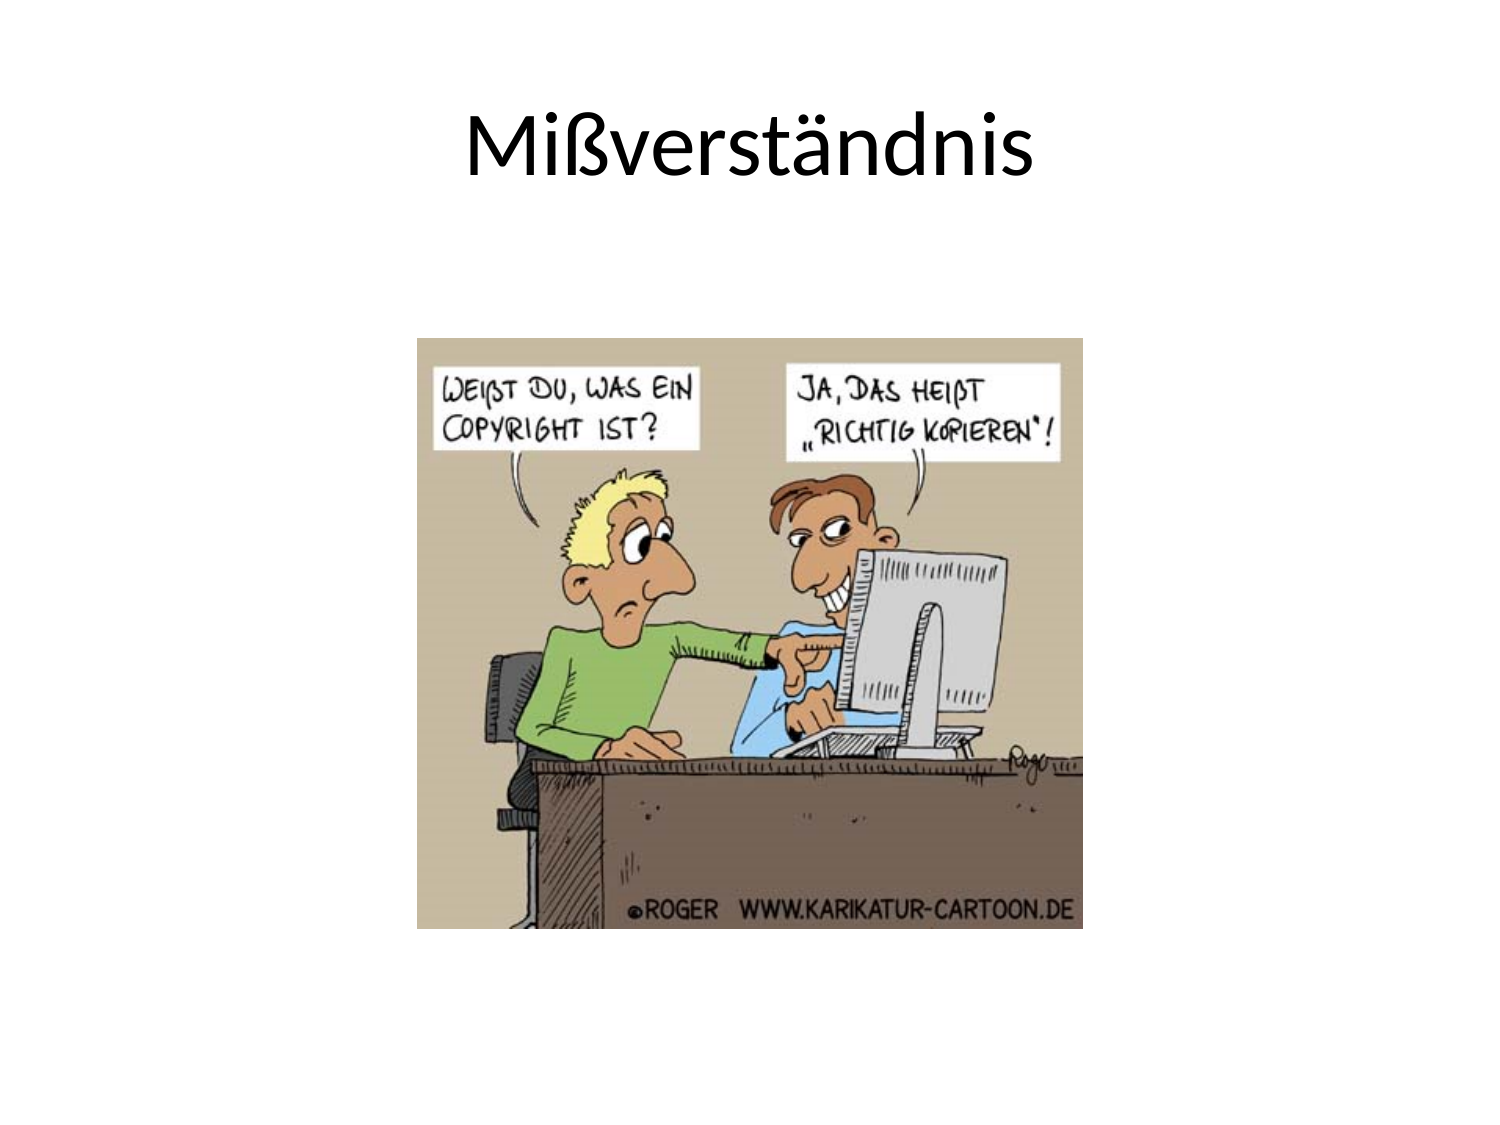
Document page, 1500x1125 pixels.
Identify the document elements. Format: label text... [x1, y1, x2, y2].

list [417, 338, 1083, 930]
title Mißverständnis [75, 45, 1425, 233]
